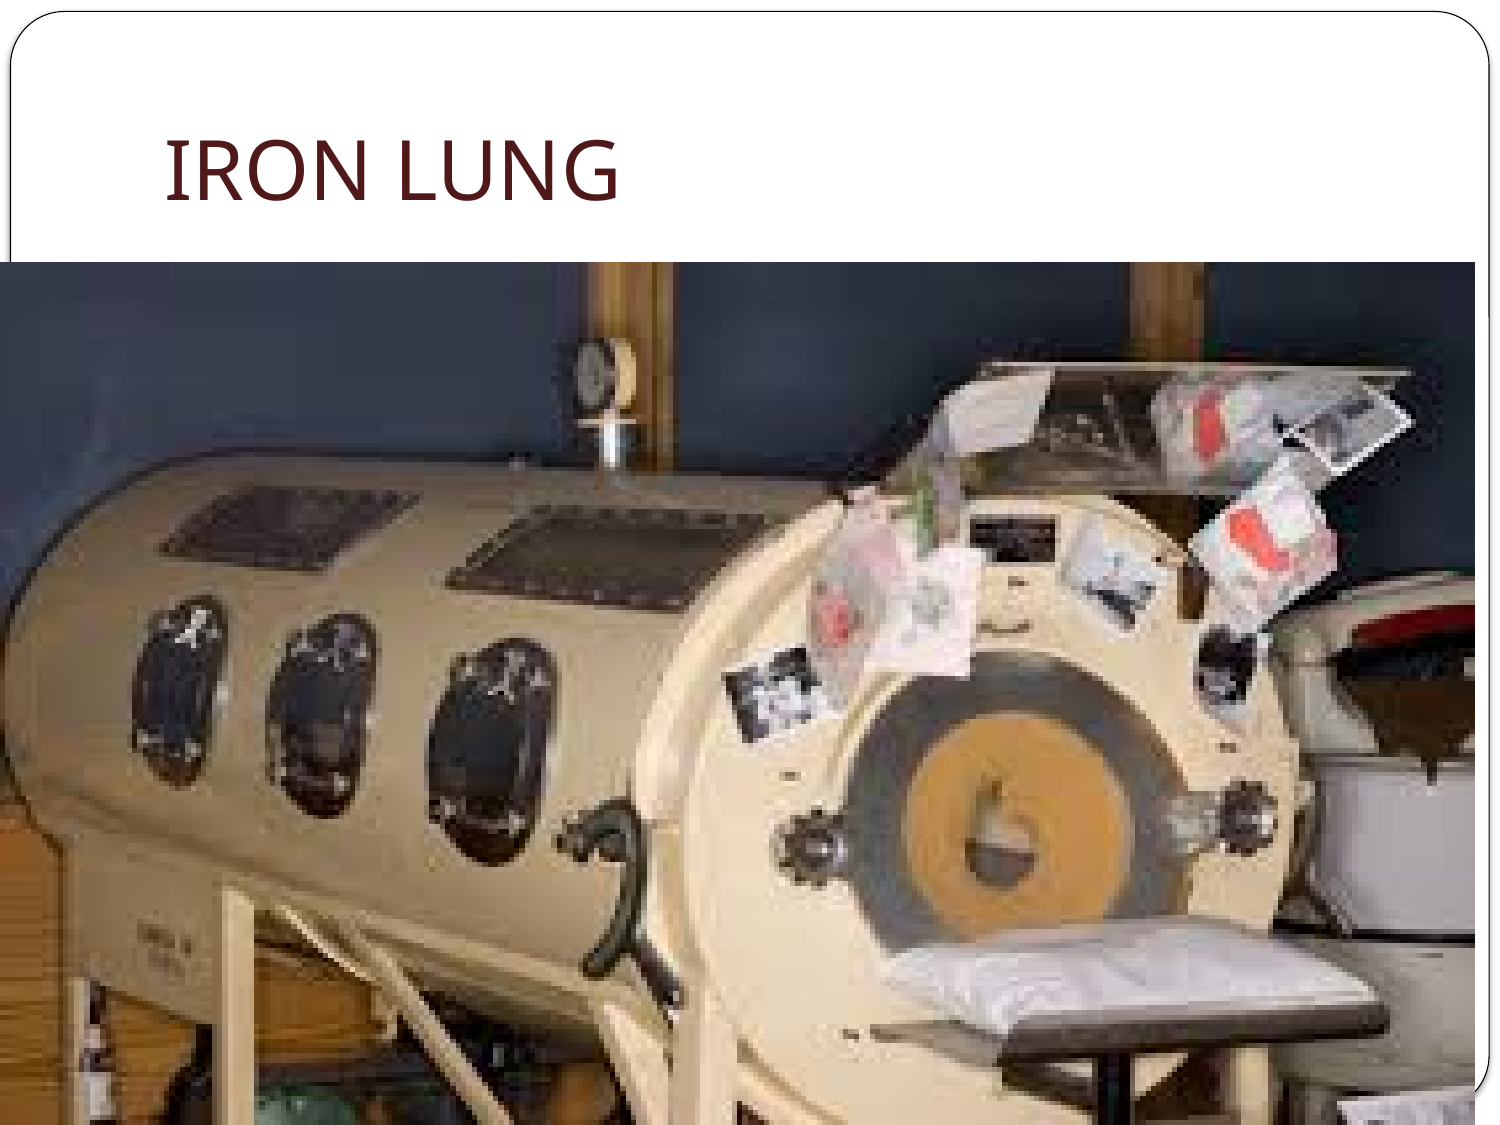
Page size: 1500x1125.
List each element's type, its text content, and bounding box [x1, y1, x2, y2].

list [0, 262, 1476, 1125]
title IRON LUNG [150, 45, 1425, 233]
